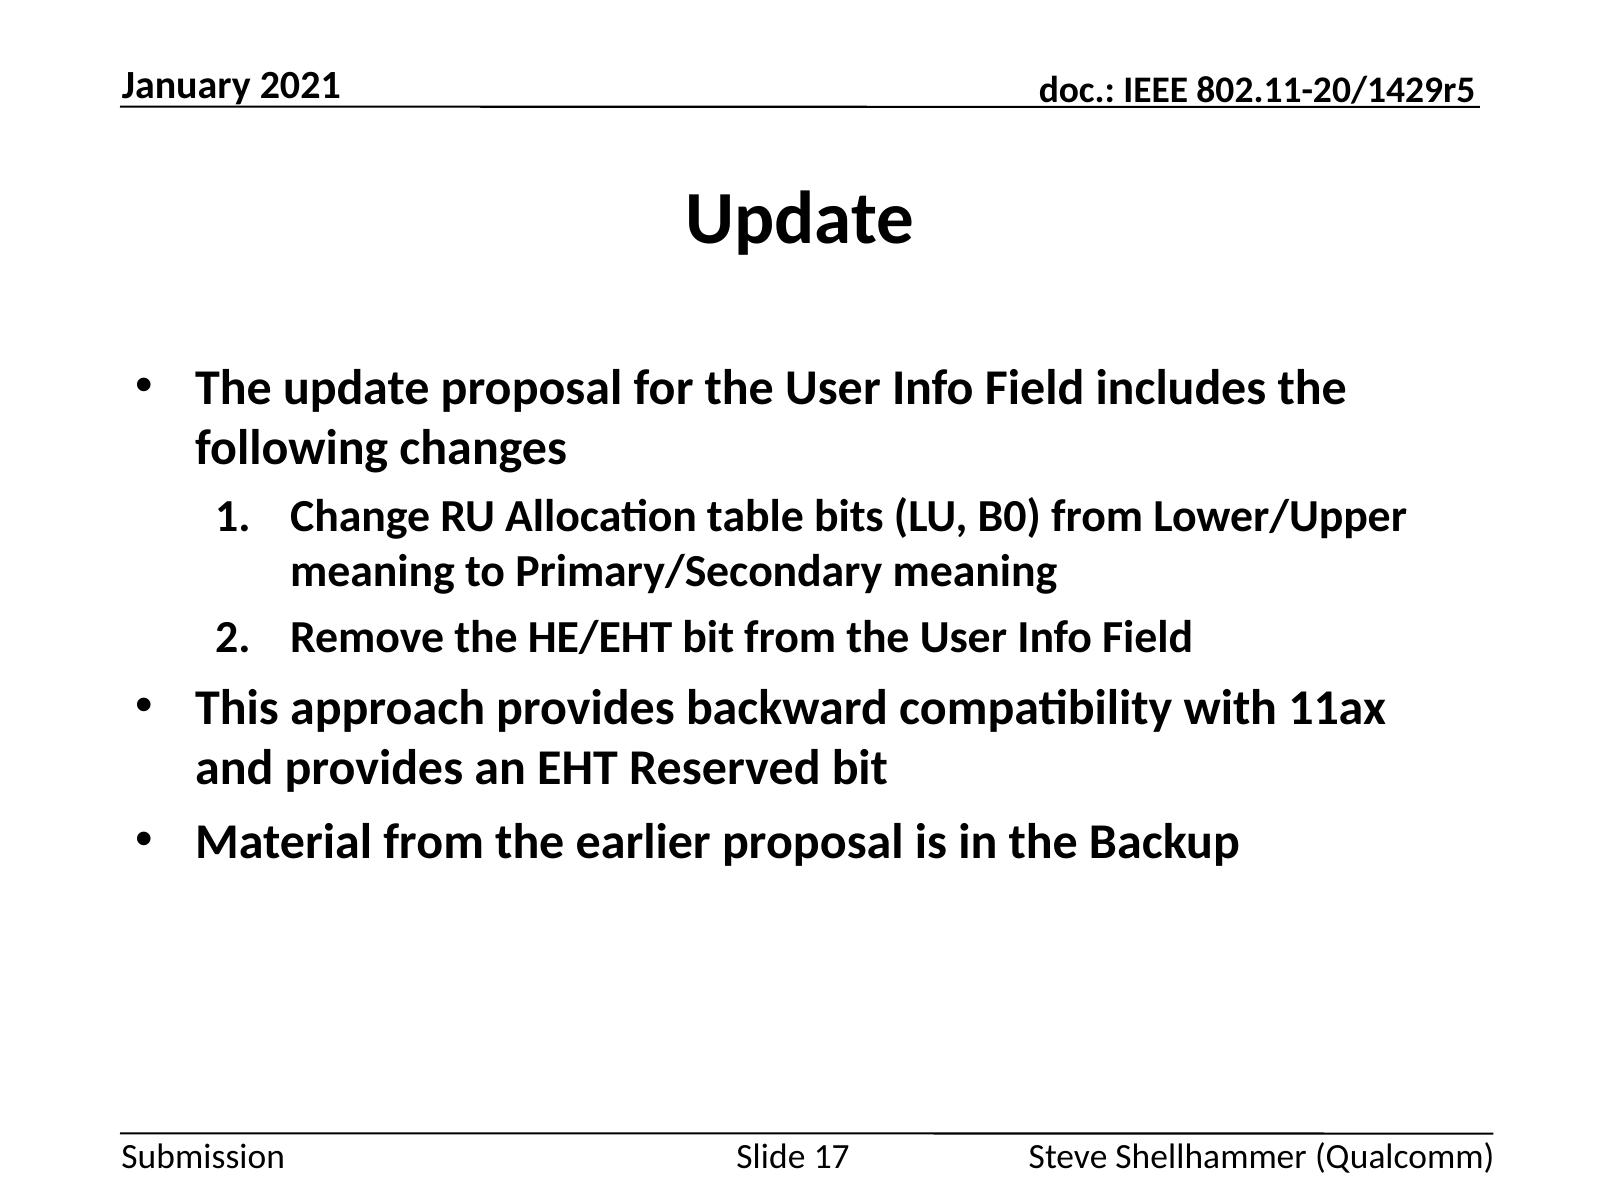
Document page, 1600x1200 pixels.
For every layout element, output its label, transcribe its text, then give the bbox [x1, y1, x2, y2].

title Update [119, 119, 1480, 307]
slide_number Slide 17 [733, 1132, 854, 1197]
list The update proposal for the User Info Field includes the following changes Change RU Allocation table bits (LU, B0) from Lower/Upper meaning to Primary/Secondary meaning Remove the HE/EHT bit from the User Info Field This approach provides backward compatibility with 11ax and provides an EHT Reserved bit Material from the earlier proposal is in the Backup [119, 346, 1480, 1067]
footer Steve Shellhammer (Qualcomm) [937, 1132, 1495, 1174]
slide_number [121, 58, 451, 107]
